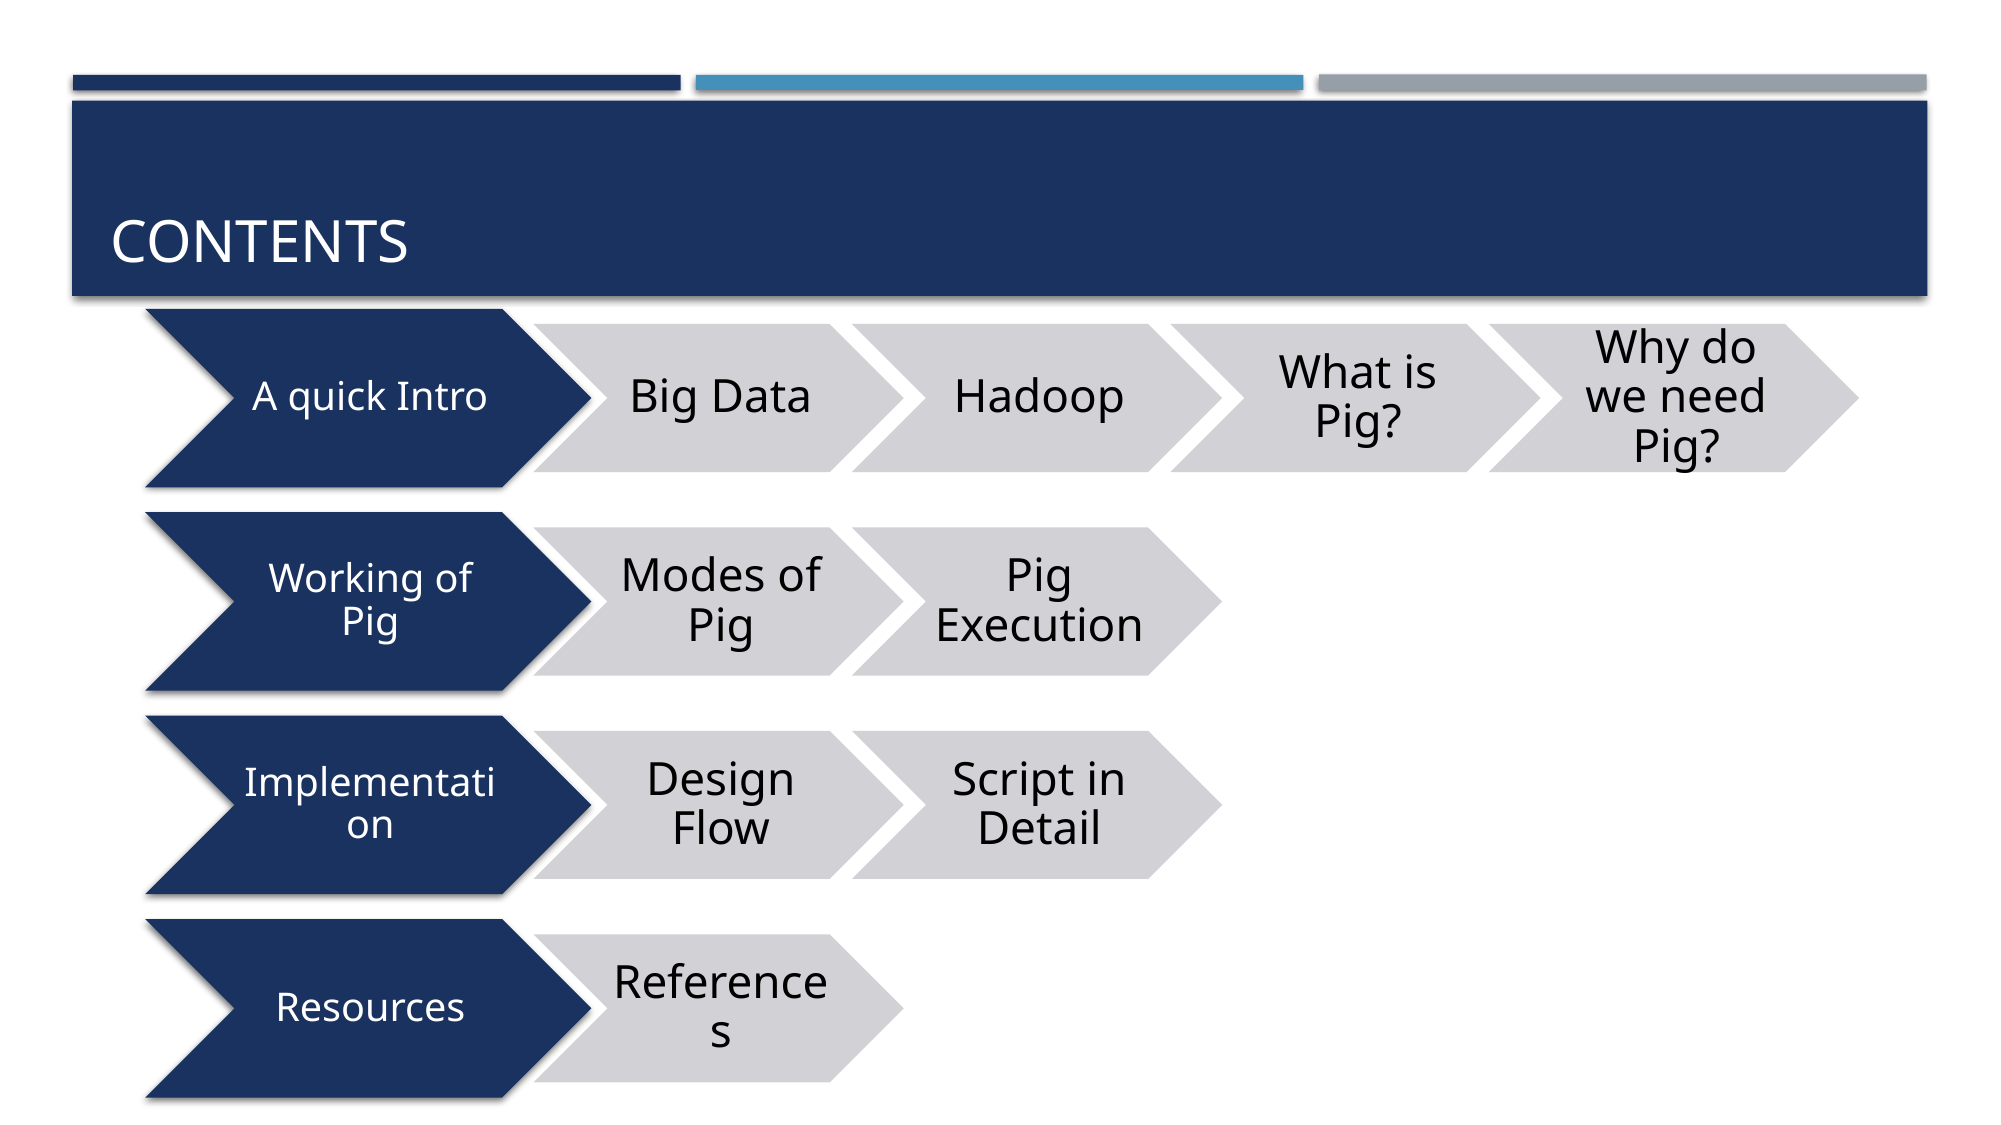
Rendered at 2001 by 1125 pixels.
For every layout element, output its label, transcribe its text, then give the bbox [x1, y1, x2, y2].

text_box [77, 308, 1927, 1099]
title Contents [95, 115, 1905, 282]
